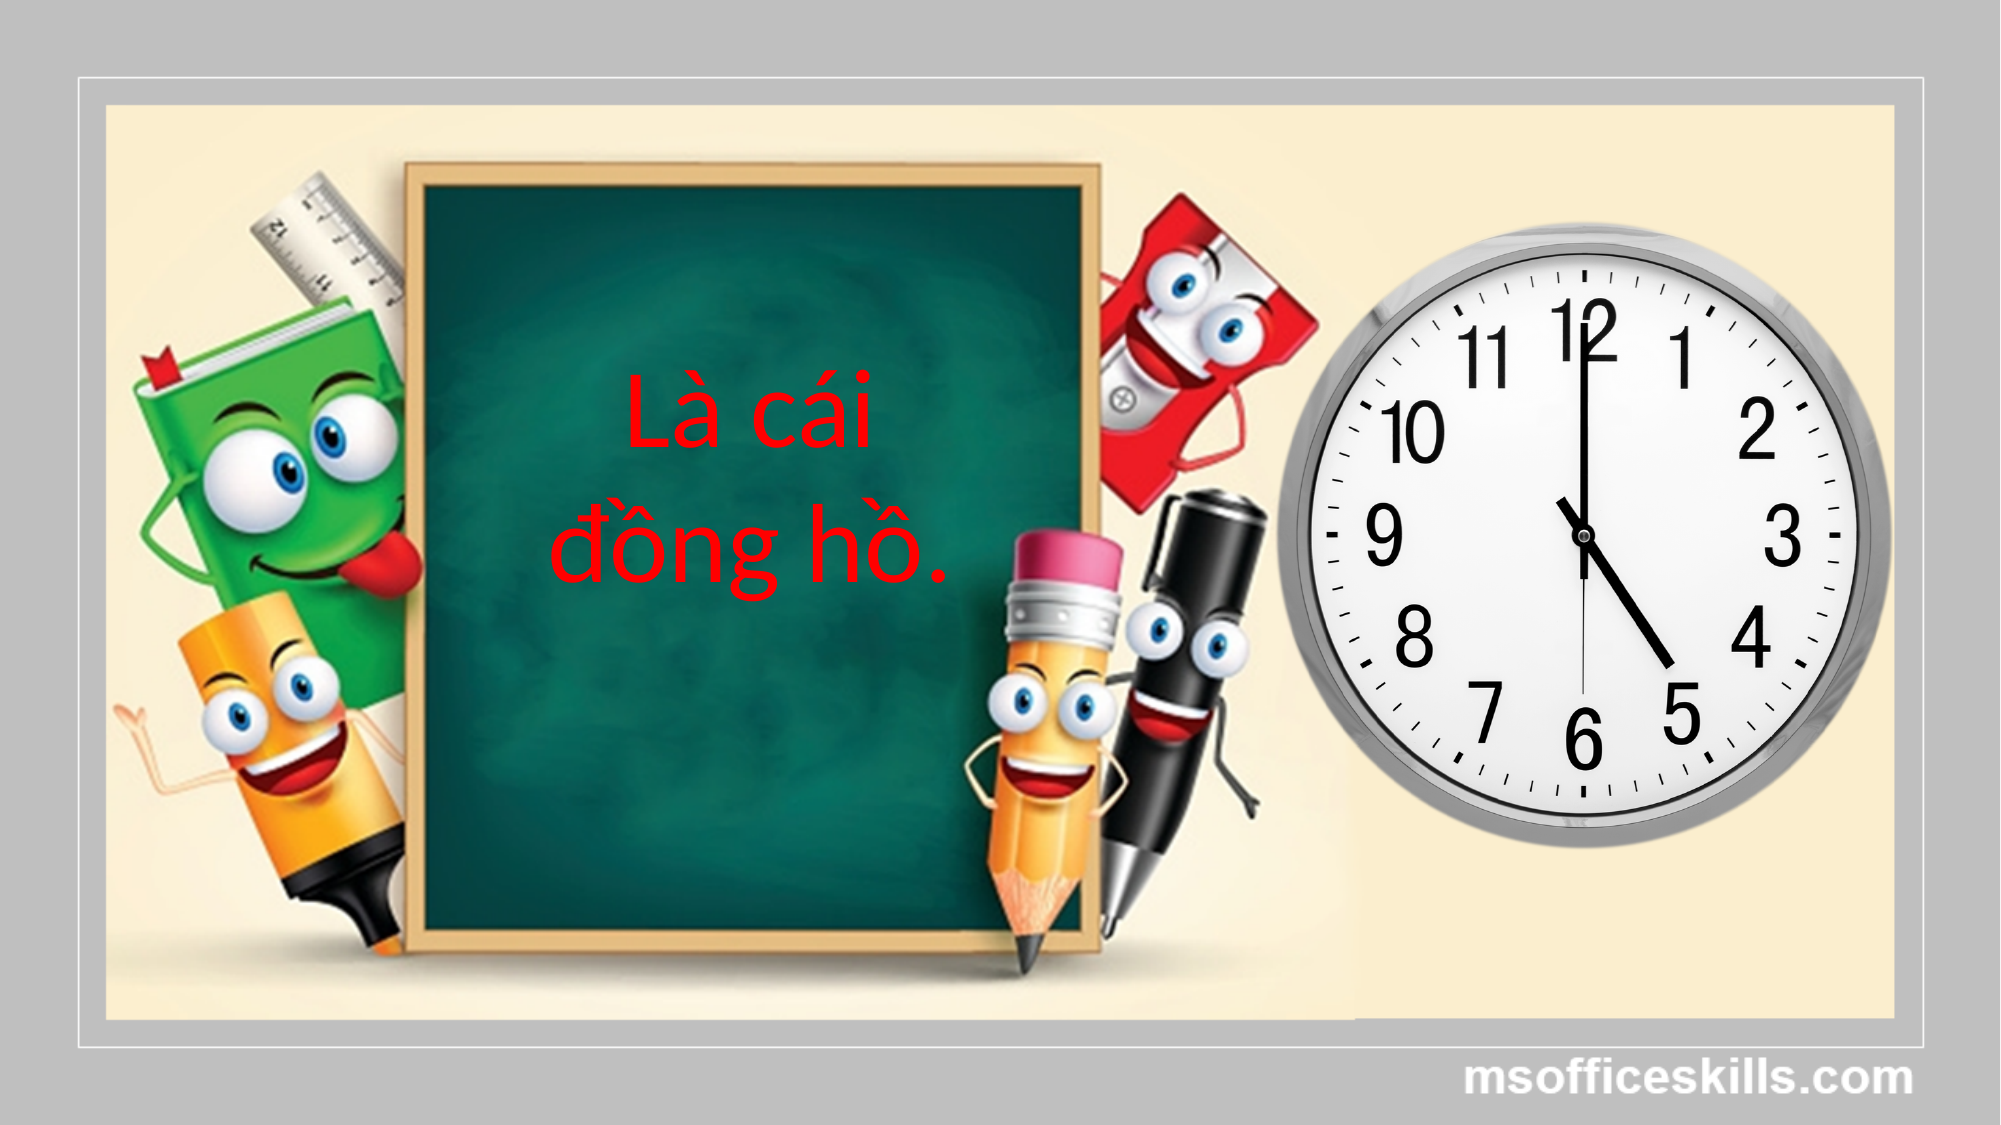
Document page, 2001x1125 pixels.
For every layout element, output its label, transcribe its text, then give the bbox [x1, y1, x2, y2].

text_box Là cái đồng hồ. [409, 327, 1091, 613]
picture [0, 0, 2001, 1125]
